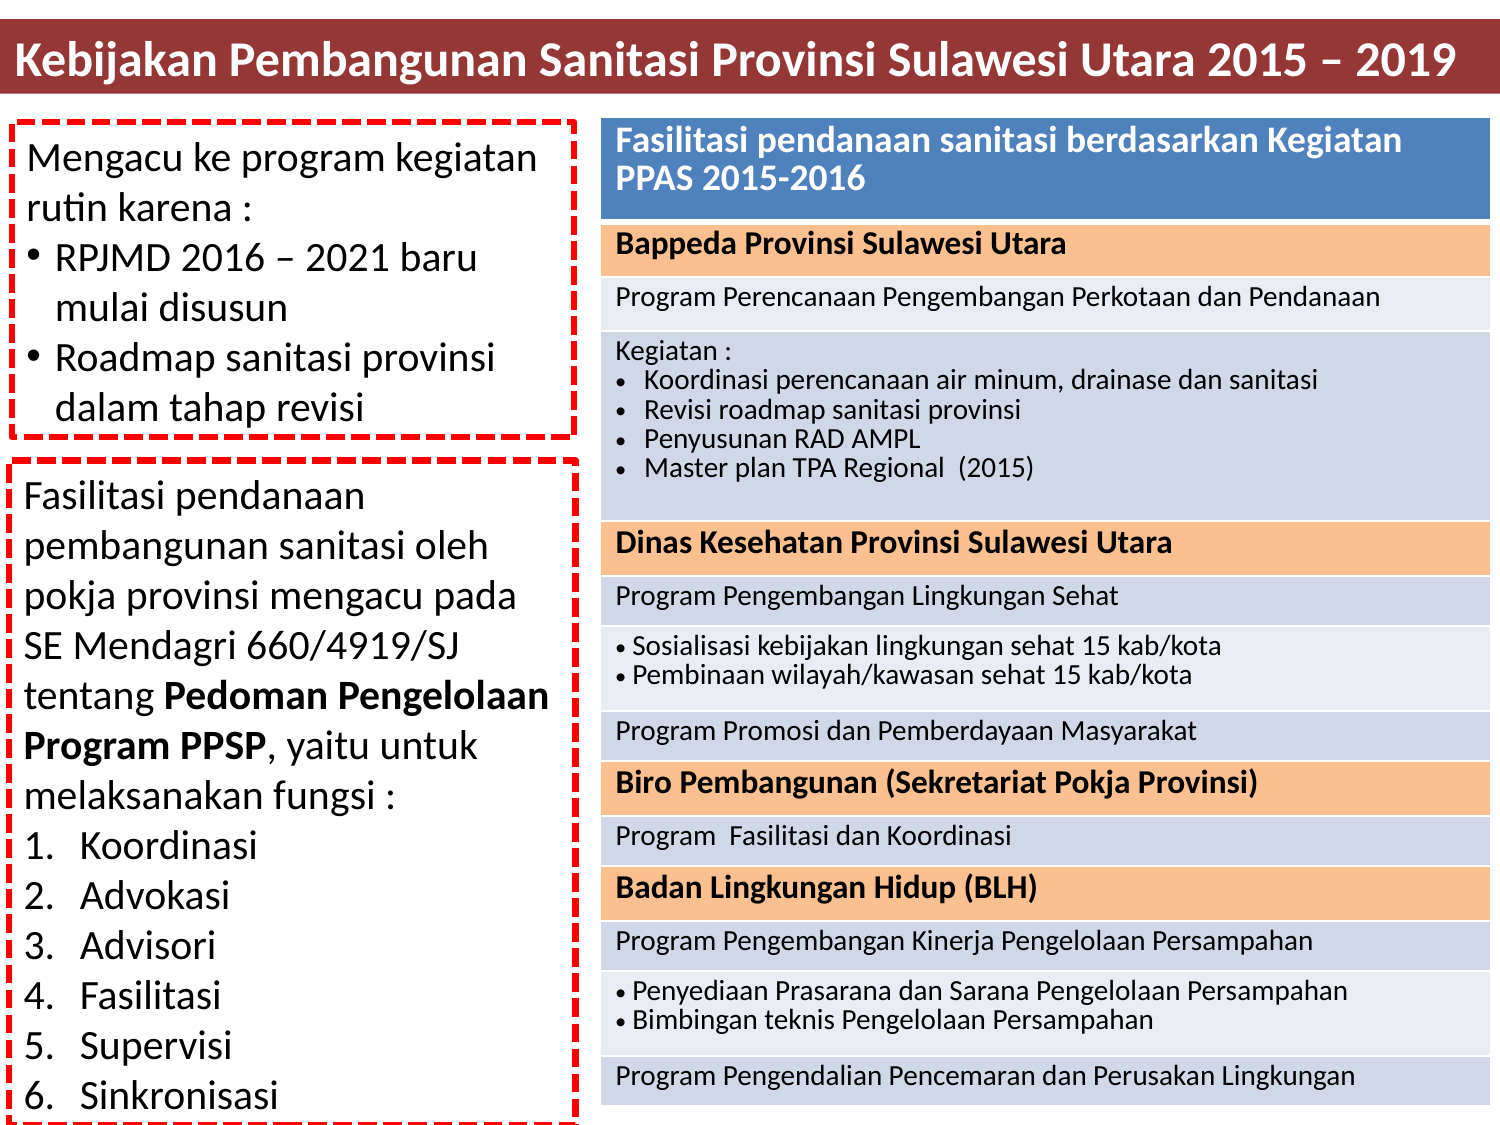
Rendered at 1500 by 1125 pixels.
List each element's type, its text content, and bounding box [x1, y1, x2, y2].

table_cell Kegiatan : Koordinasi perencanaan air minum, drainase dan sanitasi Revisi roadmap sanitasi provinsi Penyusunan RAD AMPL Master plan TPA Regional (2015) [601, 332, 1490, 520]
table_cell Program Perencanaan Pengembangan Perkotaan dan Pendanaan [601, 278, 1490, 330]
table_cell Program Pengembangan Lingkungan Sehat [601, 577, 1490, 625]
table_header Fasilitasi pendanaan sanitasi berdasarkan Kegiatan PPAS 2015-2016 [601, 118, 1490, 219]
table_cell Penyediaan Prasarana dan Sarana Pengelolaan Persampahan Bimbingan teknis Pengelolaan Persampahan [601, 972, 1490, 1055]
table_cell Biro Pembangunan (Sekretariat Pokja Provinsi) [601, 762, 1490, 815]
table_cell Program Fasilitasi dan Koordinasi [601, 817, 1490, 865]
table_cell Dinas Kesehatan Provinsi Sulawesi Utara [601, 522, 1490, 575]
table_cell Bappeda Provinsi Sulawesi Utara [601, 225, 1490, 276]
table_cell Program Promosi dan Pemberdayaan Masyarakat [601, 712, 1490, 760]
text_box Fasilitasi pendanaan pembangunan sanitasi oleh pokja provinsi mengacu pada SE Mendagri 660/4919/SJ tentang Pedoman Pengelolaan Program PPSP, yaitu untuk melaksanakan fungsi : Koordinasi Advokasi Advisori Fasilitasi Supervisi Sinkronisasi [8, 460, 576, 1125]
text_box Kebijakan Pembangunan Sanitasi Provinsi Sulawesi Utara 2015 – 2019 [0, 19, 1500, 94]
table_cell Badan Lingkungan Hidup (BLH) [601, 867, 1490, 920]
table_cell Program Pengendalian Pencemaran dan Perusakan Lingkungan [601, 1057, 1490, 1105]
table_cell Sosialisasi kebijakan lingkungan sehat 15 kab/kota Pembinaan wilayah/kawasan sehat 15 kab/kota [601, 627, 1490, 710]
text_box Mengacu ke program kegiatan rutin karena : RPJMD 2016 – 2021 baru mulai disusun Roadmap sanitasi provinsi dalam tahap revisi [11, 122, 575, 438]
table_cell Program Pengembangan Kinerja Pengelolaan Persampahan [601, 922, 1490, 970]
